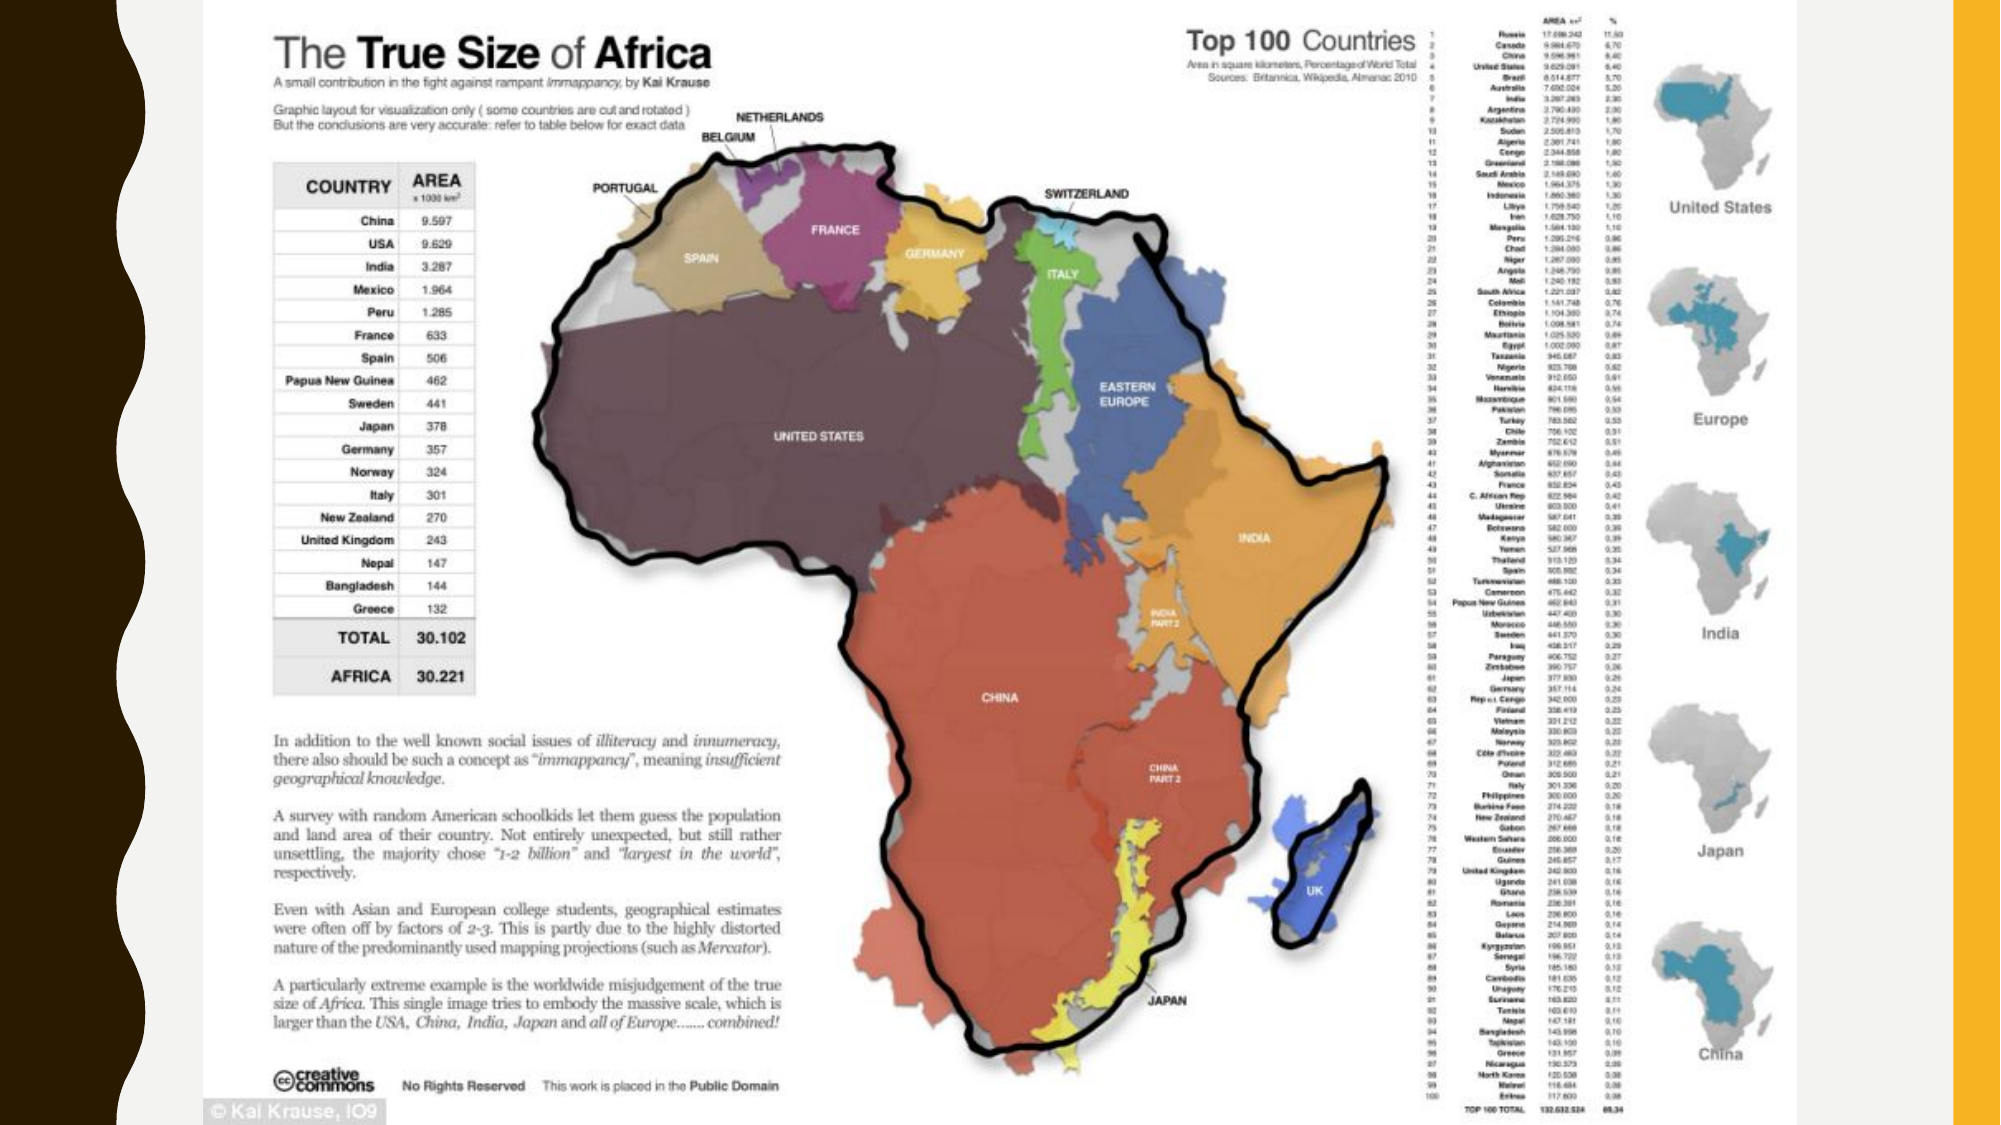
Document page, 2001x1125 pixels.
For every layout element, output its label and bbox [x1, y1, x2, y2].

picture [203, 0, 1797, 1125]
